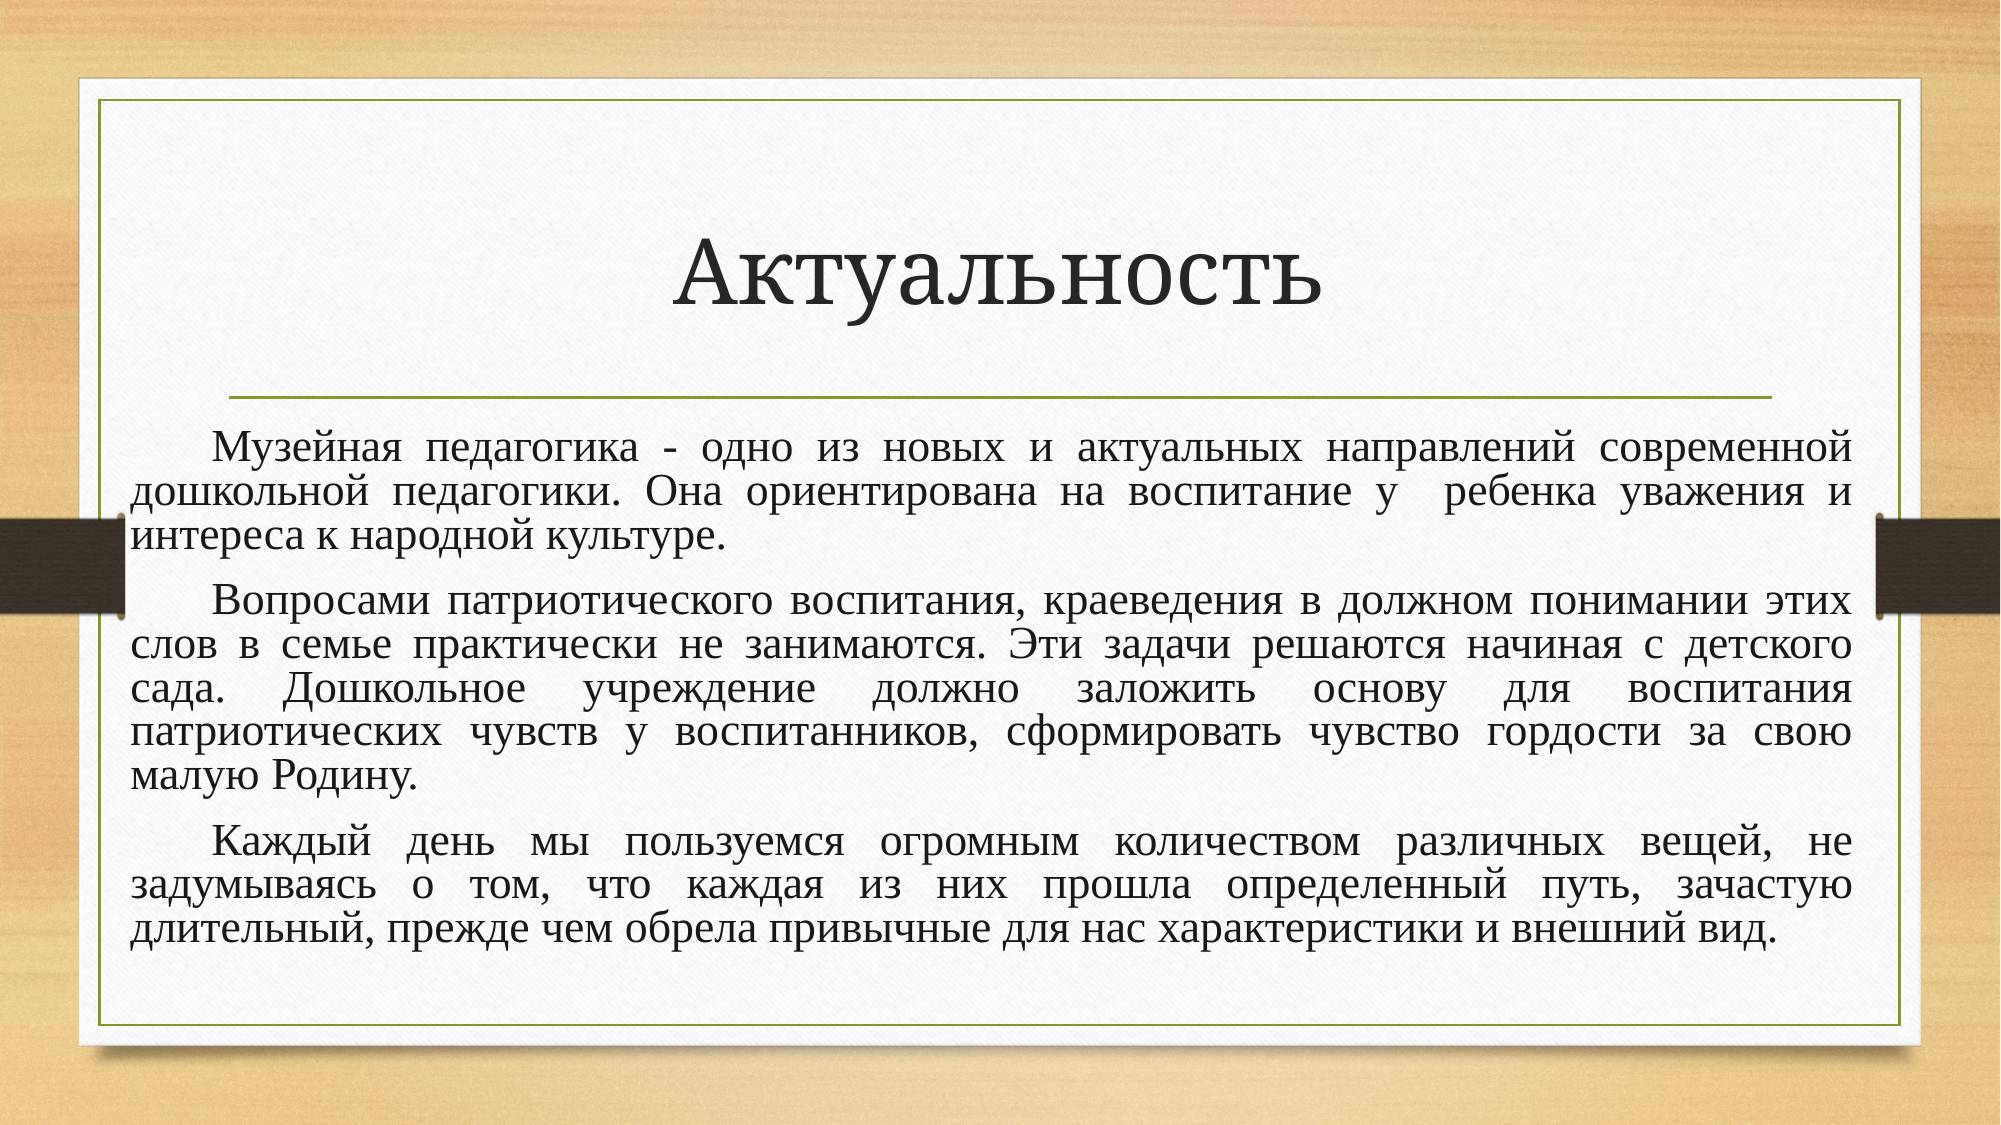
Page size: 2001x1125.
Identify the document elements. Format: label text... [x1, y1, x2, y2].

list Музейная педагогика - одно из новых и актуальных направлений современной дошкольной педагогики. Она ориентирована на воспитание у ребенка уважения и интереса к народной культуре. Вопросами патриотического воспитания, краеведения в должном понимании этих слов в семье практически не занимаются. Эти задачи решаются начиная с детского сада. Дошкольное учреждение должно заложить основу для воспитания патриотических чувств у воспитанников, сформировать чувство гордости за свою малую Родину. Каждый день мы пользуемся огромным количеством различных вещей, не задумываясь о том, что каждая из них прошла определенный путь, зачастую длительный, прежде чем обрела привычные для нас характеристики и внешний вид. [115, 419, 1870, 964]
title Актуальность [212, 161, 1788, 375]
picture [0, 0, 2001, 1125]
